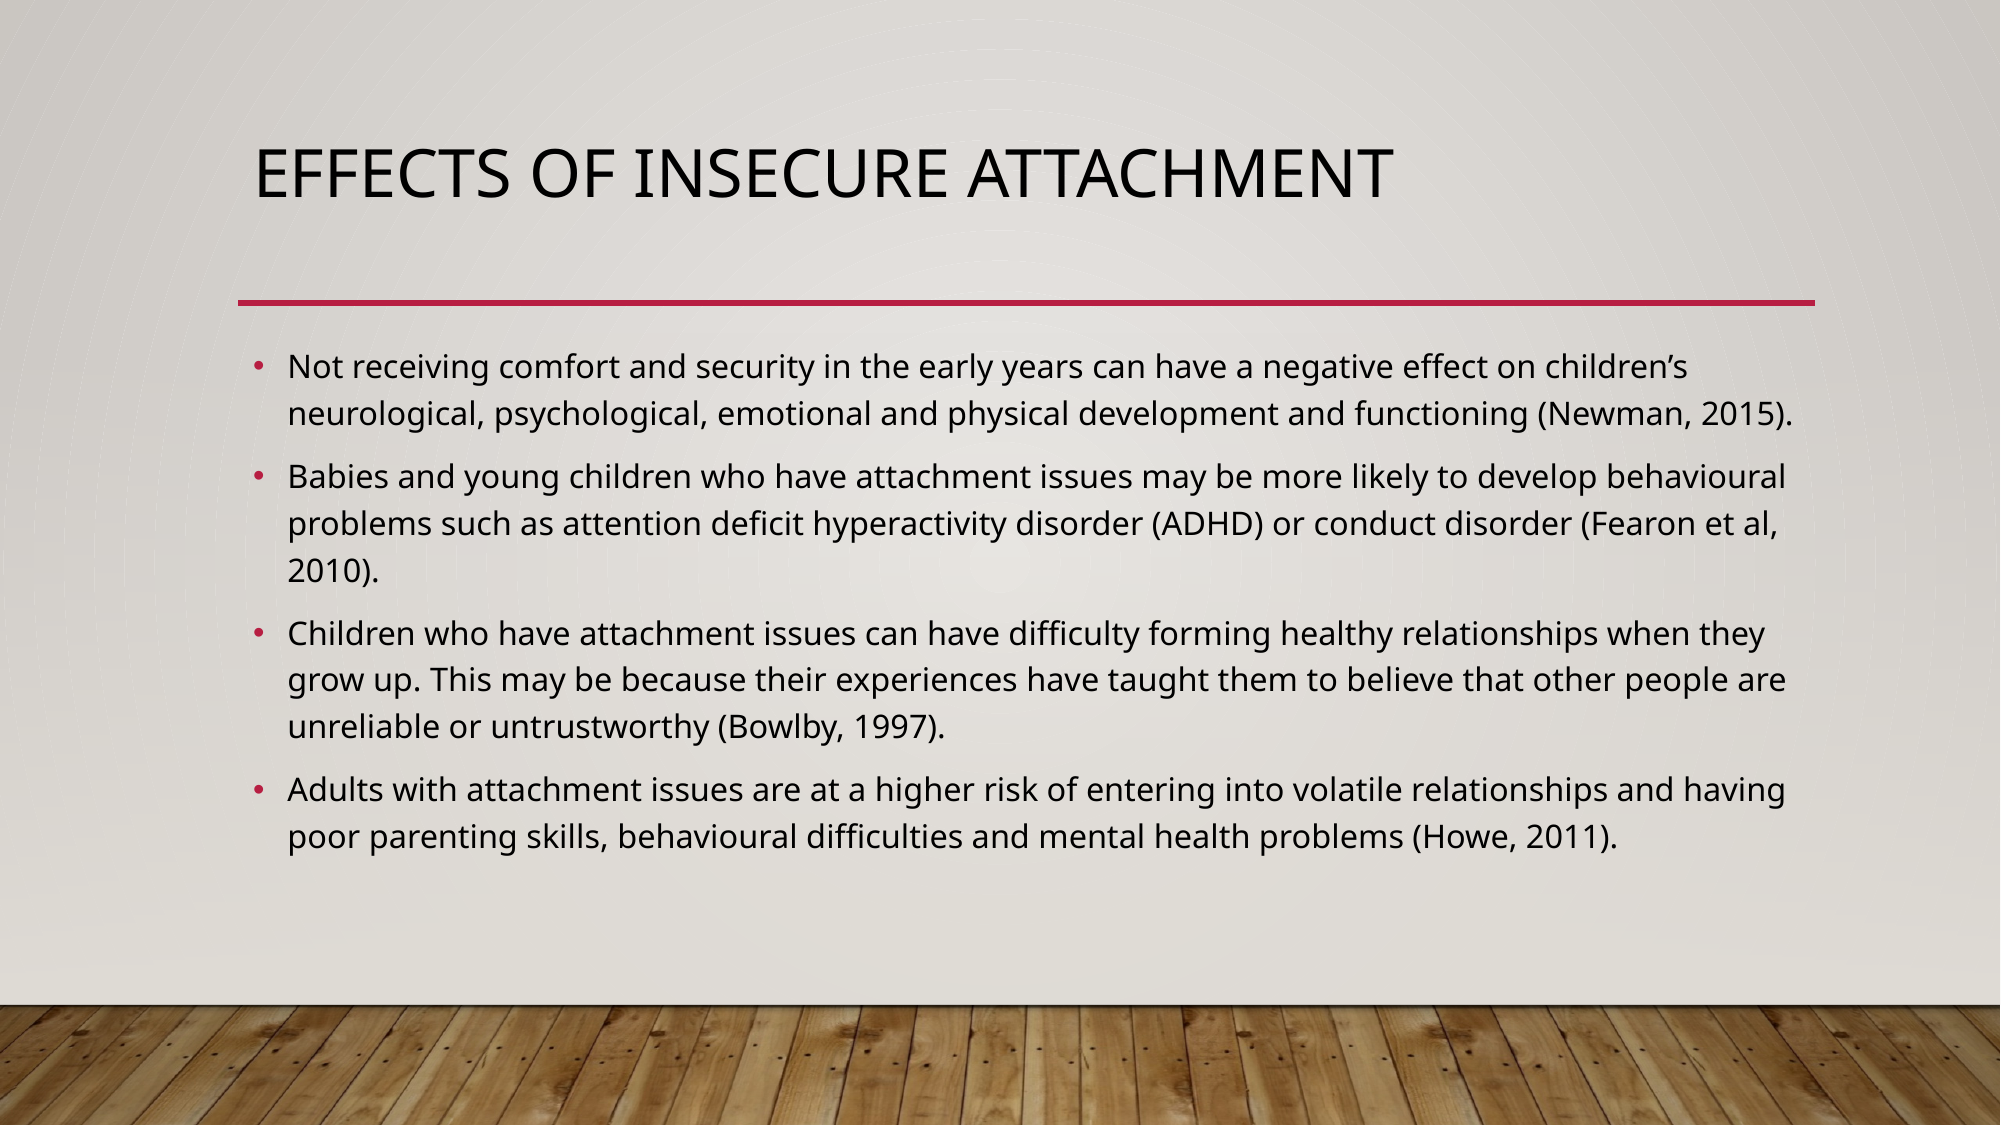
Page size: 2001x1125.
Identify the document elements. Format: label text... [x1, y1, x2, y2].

title Effects of insecure attachment [238, 131, 1814, 305]
list Not receiving comfort and security in the early years can have a negative effect on children’s neurological, psychological, emotional and physical development and functioning (Newman, 2015). Babies and young children who have attachment issues may be more likely to develop behavioural problems such as attention deficit hyperactivity disorder (ADHD) or conduct disorder (Fearon et al, 2010). Children who have attachment issues can have difficulty forming healthy relationships when they grow up. This may be because their experiences have taught them to believe that other people are unreliable or untrustworthy (Bowlby, 1997). Adults with attachment issues are at a higher risk of entering into volatile relationships and having poor parenting skills, behavioural difficulties and mental health problems (Howe, 2011). [238, 330, 1814, 897]
picture [0, 1005, 2000, 1125]
